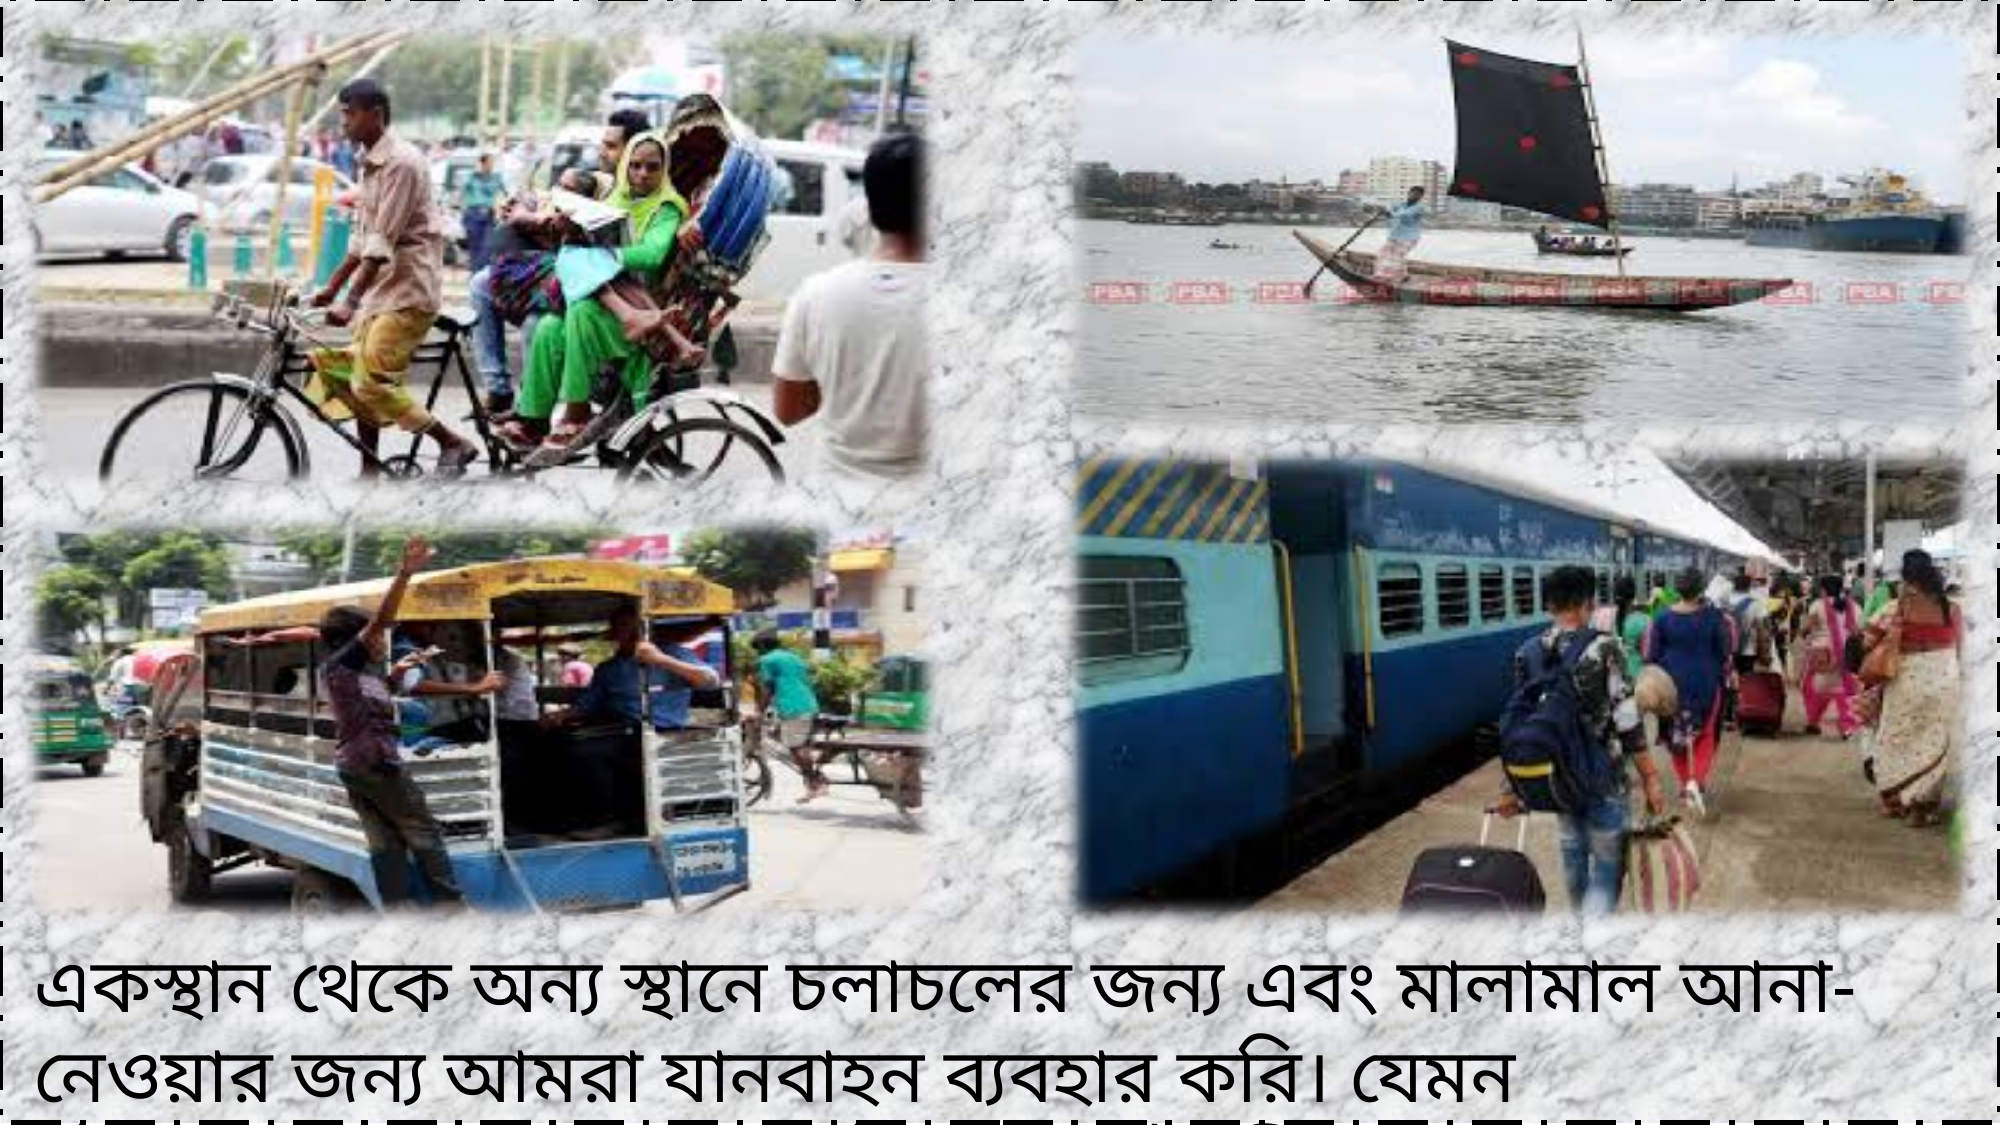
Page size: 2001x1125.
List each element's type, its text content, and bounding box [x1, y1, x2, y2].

picture [1058, 17, 1980, 931]
picture [20, 512, 942, 928]
text_box একস্থান থেকে অন্য স্থানে চলাচলের জন্য এবং মালামাল আনা-নেওয়ার জন্য আমরা যানবাহন ব্যবহার করি। যেমন নৌকা,রকশা,বাস,রেলগাড়ি,ট্রাক এবং ট্যাক্সি। [20, 930, 1980, 1125]
picture [20, 17, 942, 496]
text_box [0, 0, 2000, 1124]
